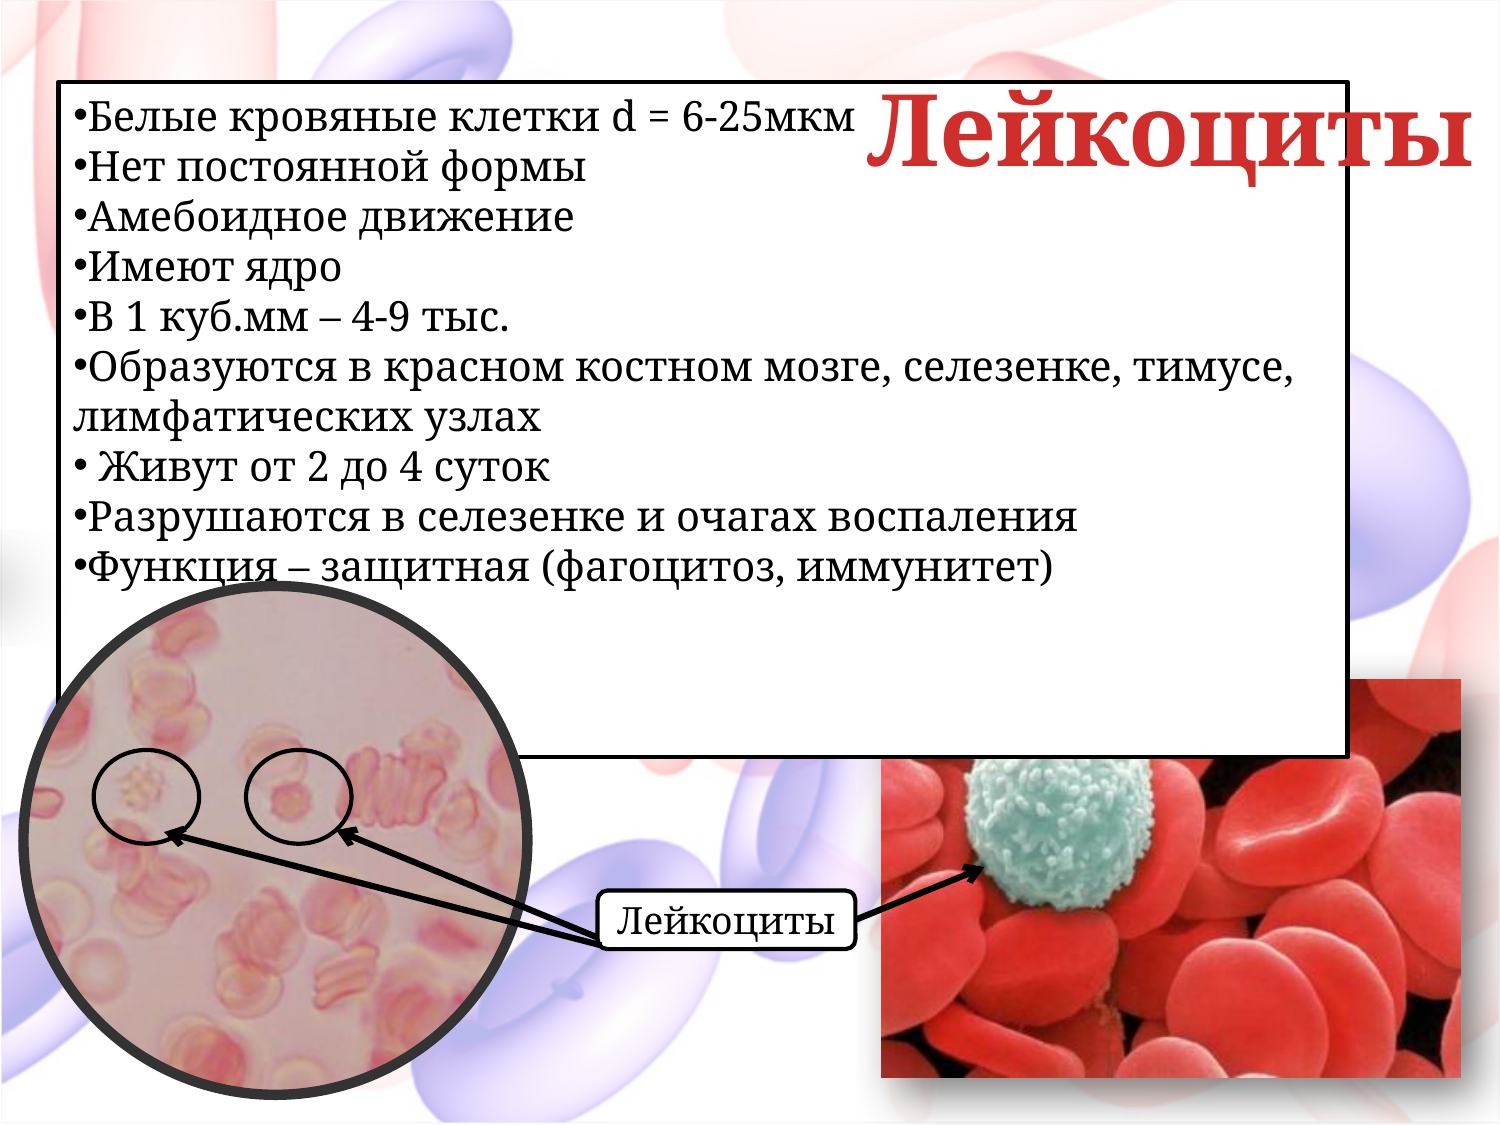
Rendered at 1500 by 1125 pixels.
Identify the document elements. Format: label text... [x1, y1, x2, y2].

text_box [163, 831, 602, 946]
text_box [855, 866, 985, 921]
picture [23, 585, 528, 1096]
text_box Лейкоциты [852, 58, 1490, 194]
picture [881, 679, 1462, 1079]
text_box Лейкоциты [603, 888, 858, 952]
text_box Белые кровяные клетки d = 6-25мкм Нет постоянной формы Амебоидное движение Имеют ядро В 1 куб.мм – 4-9 тыс. Образуются в красном костном мозге, селезенке, тимусе, лимфатических узлах Живут от 2 до 4 суток Разрушаются в селезенке и очагах воспаления Функция – защитная (фагоцитоз, иммунитет) [56, 80, 1350, 759]
